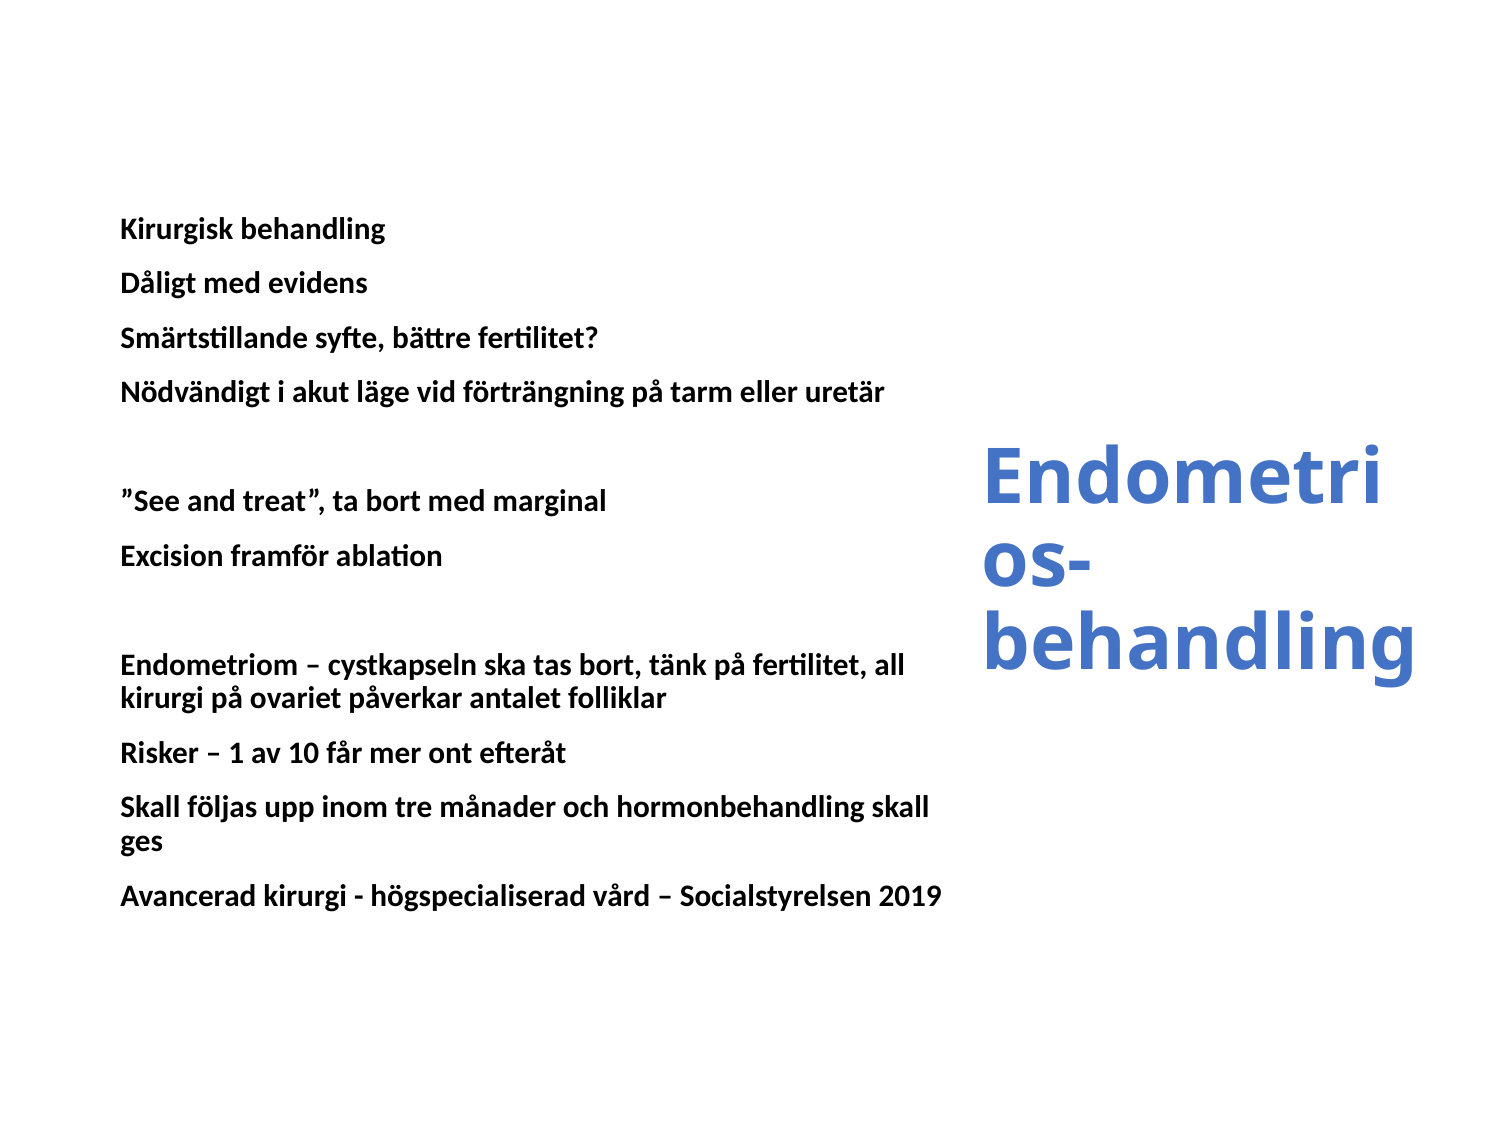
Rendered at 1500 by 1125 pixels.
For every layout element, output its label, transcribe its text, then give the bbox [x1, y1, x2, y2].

title Endometrios- behandling [966, 157, 1436, 966]
list Kirurgisk behandling Dåligt med evidens Smärtstillande syfte, bättre fertilitet? Nödvändigt i akut läge vid förträngning på tarm eller uretär ”See and treat”, ta bort med marginal Excision framför ablation Endometriom – cystkapseln ska tas bort, tänk på fertilitet, all kirurgi på ovariet påverkar antalet folliklar Risker – 1 av 10 får mer ont efteråt Skall följas upp inom tre månader och hormonbehandling skall ges Avancerad kirurgi - högspecialiserad vård – Socialstyrelsen 2019 [105, 158, 967, 967]
